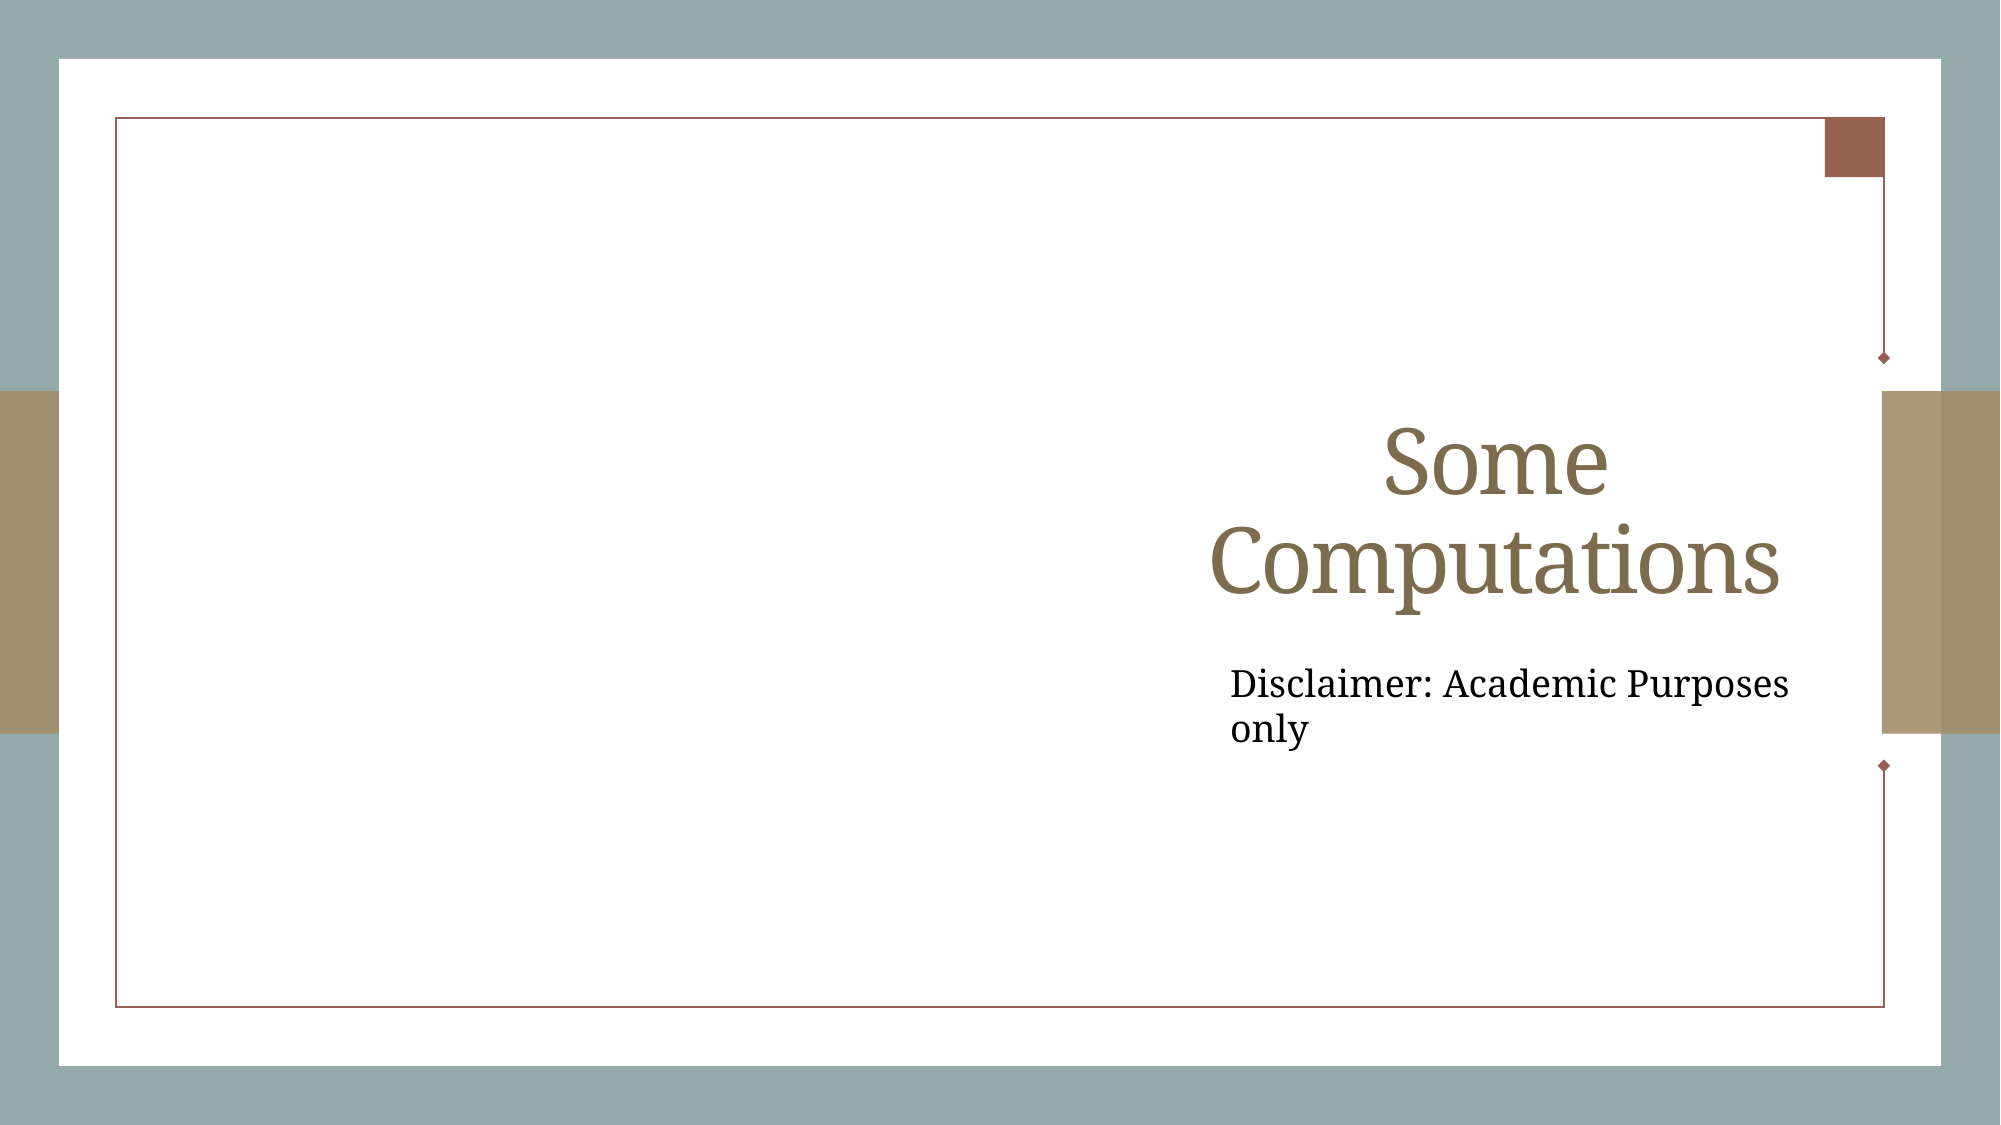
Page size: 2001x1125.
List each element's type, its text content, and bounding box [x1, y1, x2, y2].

title Some Computations [1166, 402, 1825, 621]
text_box Disclaimer: Academic Purposes only [1215, 652, 1825, 758]
